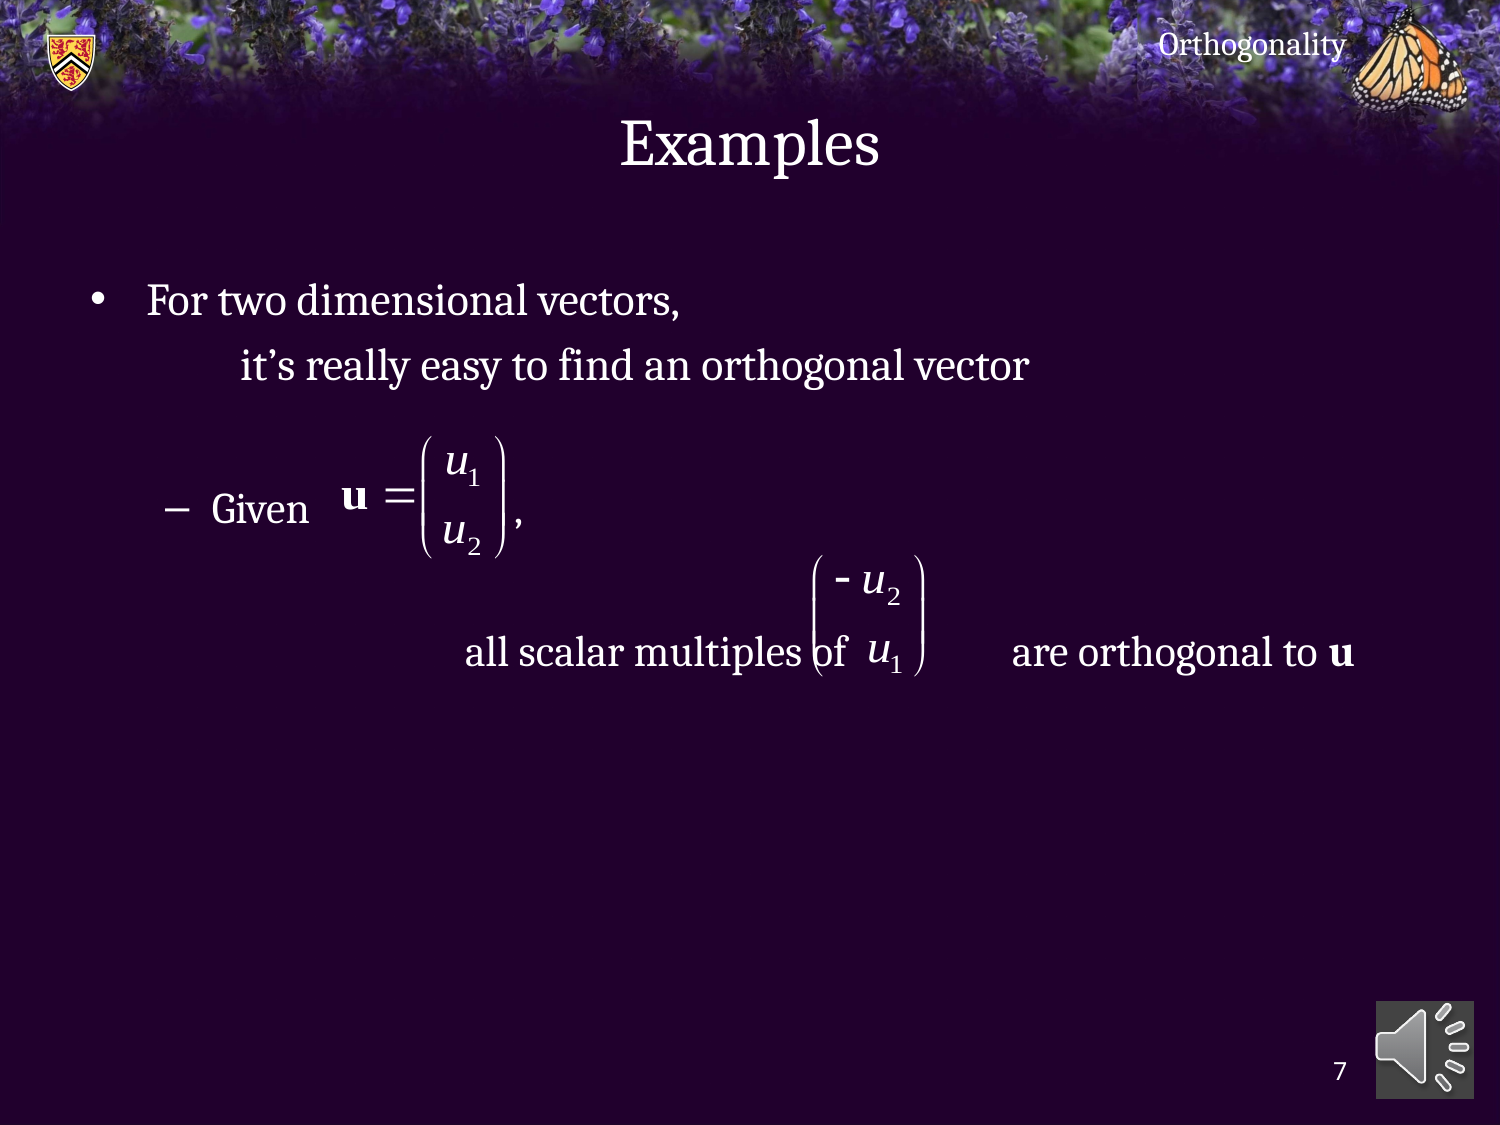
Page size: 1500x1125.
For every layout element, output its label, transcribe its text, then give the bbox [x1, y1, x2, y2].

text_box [338, 431, 517, 565]
picture [0, 0, 1500, 1125]
slide_number 7 [1187, 1042, 1363, 1103]
title Examples [75, 45, 1425, 233]
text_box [805, 549, 935, 683]
list For two dimensional vectors, it’s really easy to find an orthogonal vector Given , all scalar multiples of are orthogonal to u [75, 262, 1450, 1005]
footer Orthogonality [575, 12, 1363, 73]
